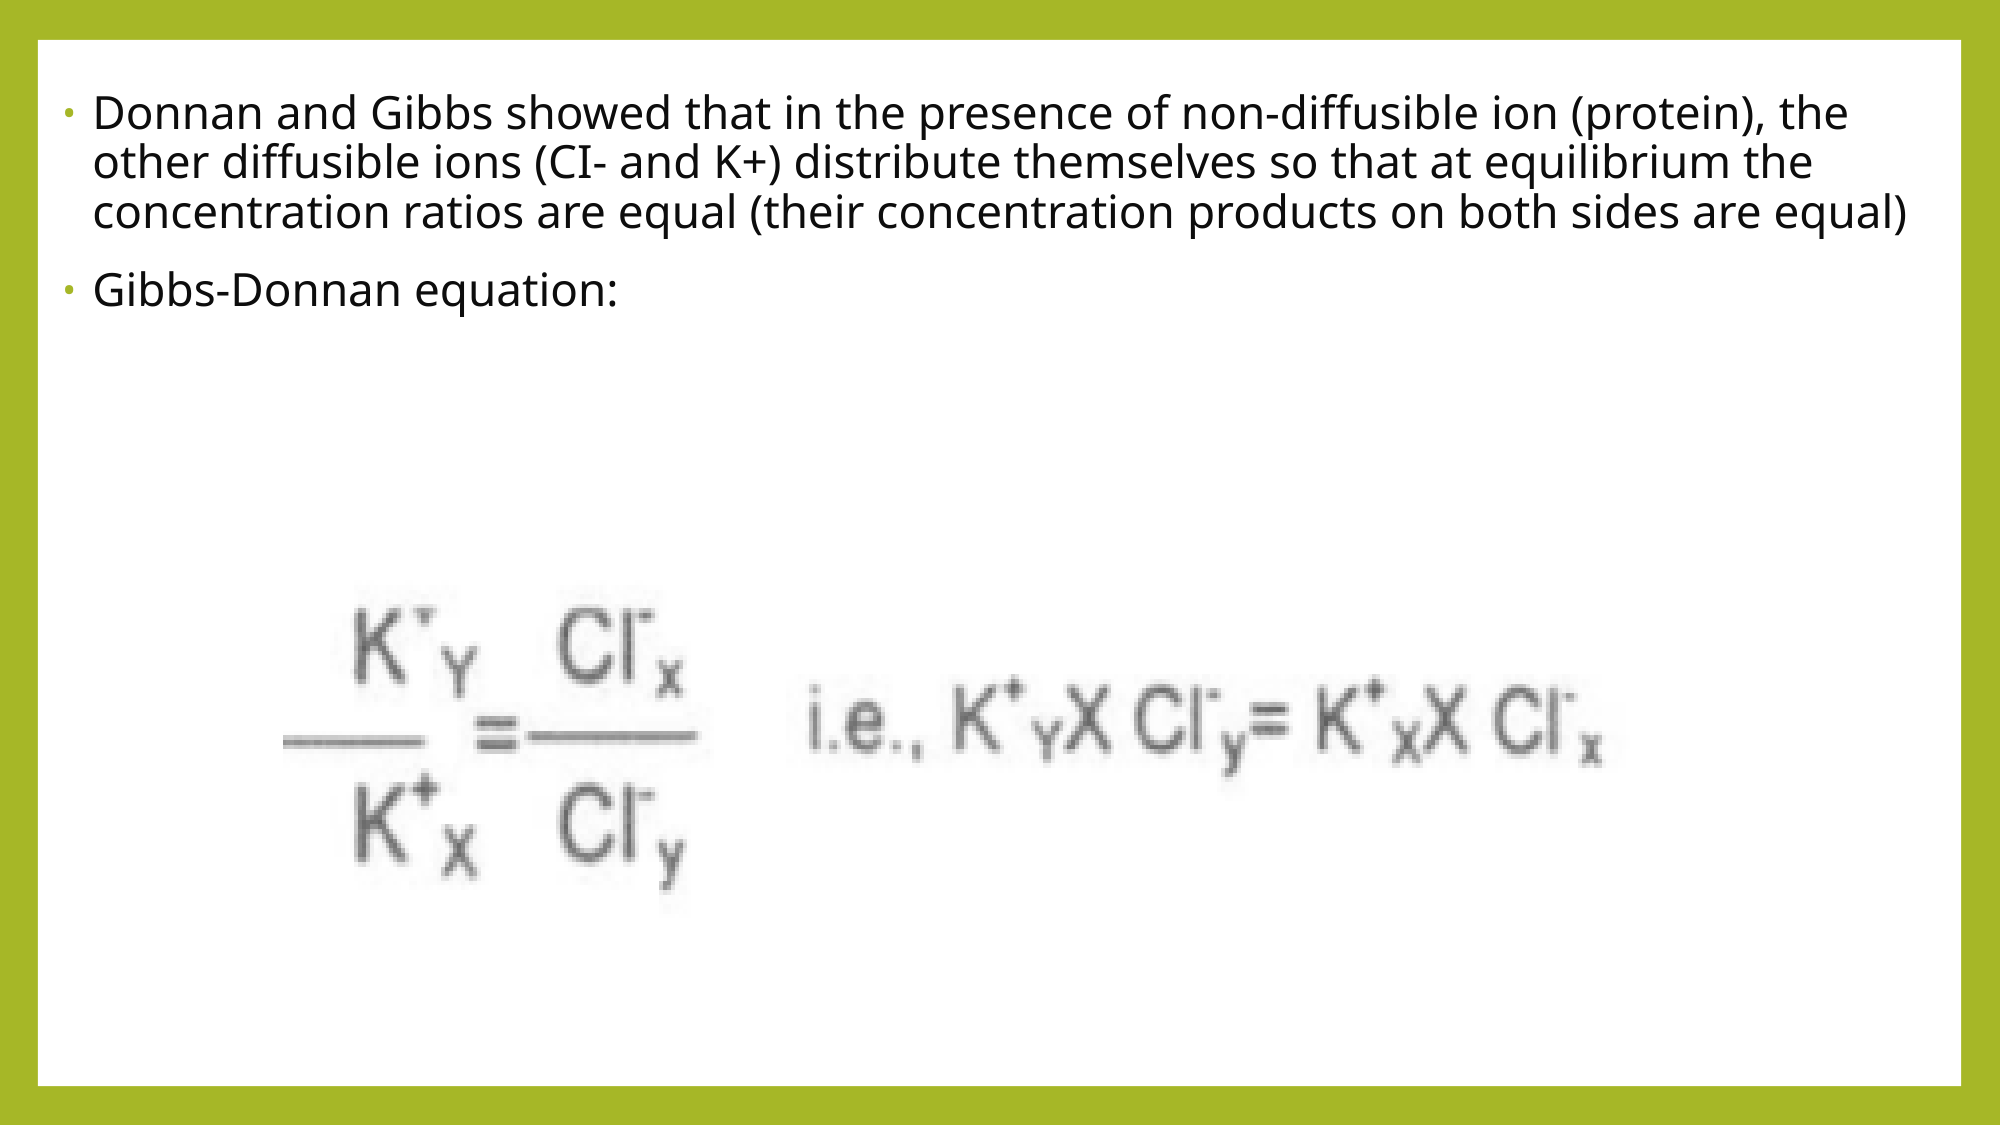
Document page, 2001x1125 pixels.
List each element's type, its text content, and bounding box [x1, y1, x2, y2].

list Donnan and Gibbs showed that in the presence of non-diffusible ion (protein), the other diffusible ions (CI- and K+) distribute themselves so that at equilibrium the concentration ratios are equal (their concentration products on both sides are equal) Gibbs-Donnan equation: [39, 82, 1960, 1083]
picture [283, 562, 1630, 948]
